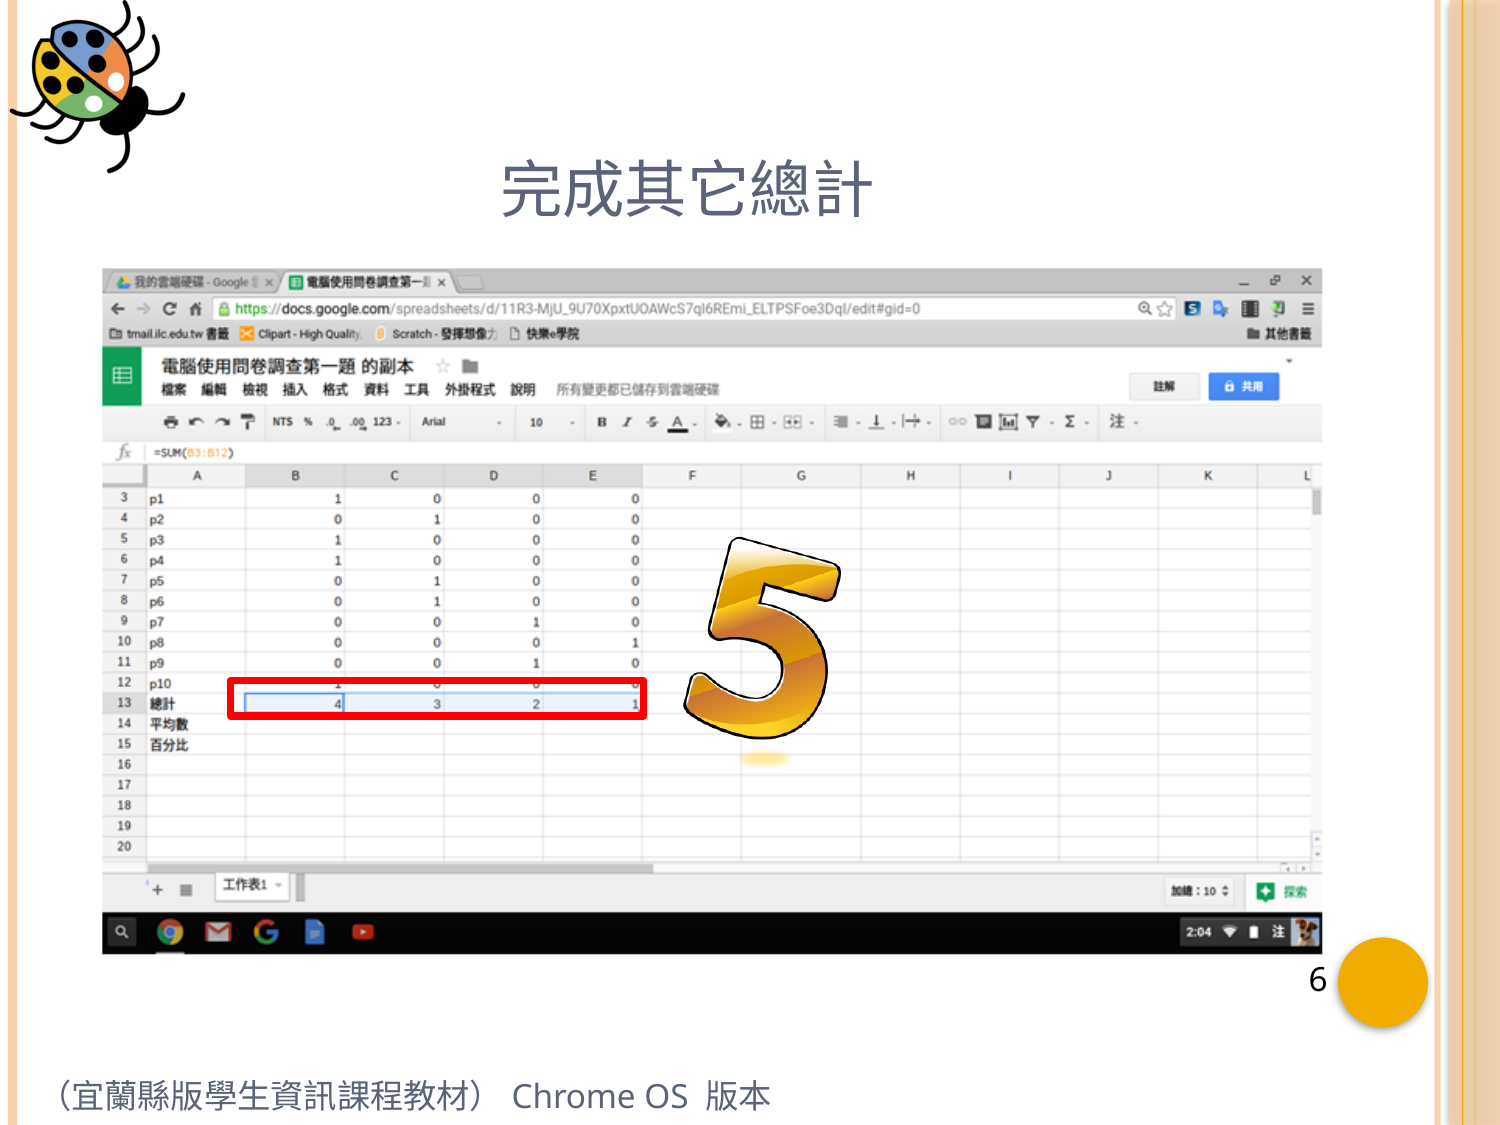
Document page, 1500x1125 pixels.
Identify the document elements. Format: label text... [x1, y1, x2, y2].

picture [0, 0, 169, 176]
title 完成其它總計 [75, 45, 1300, 233]
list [101, 266, 1325, 957]
picture [640, 533, 878, 771]
footer （宜蘭縣版學生資訊課程教材）Chrome OS 版本 [23, 1065, 809, 1125]
